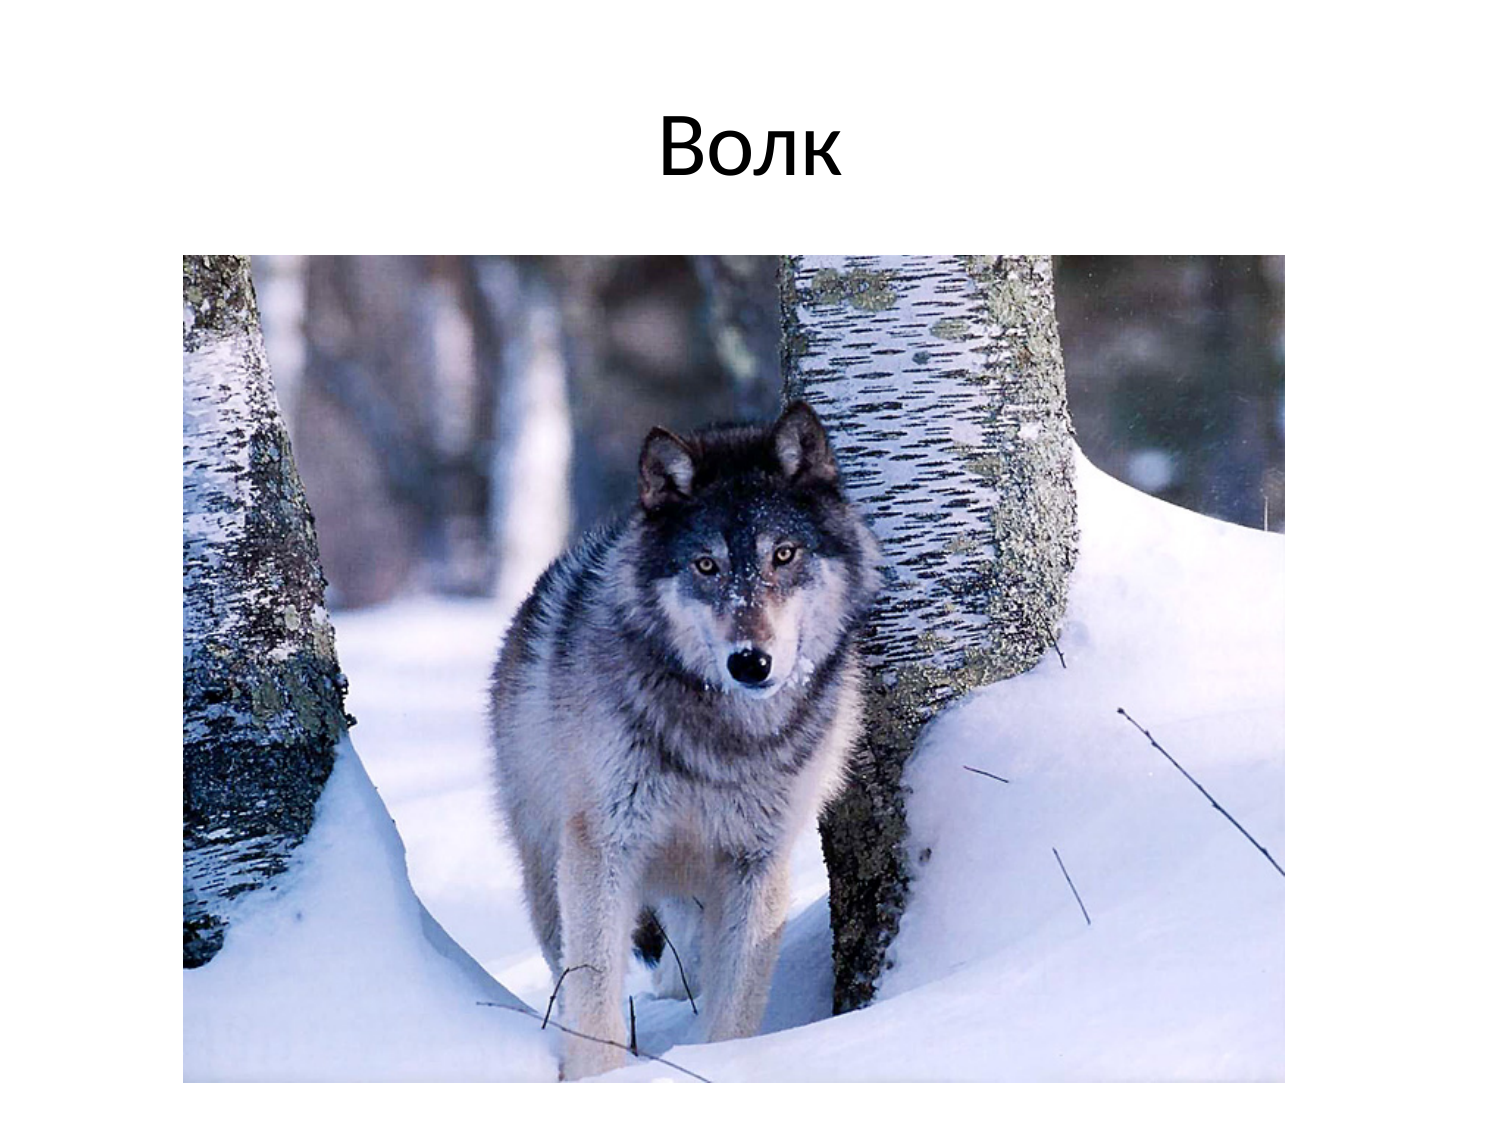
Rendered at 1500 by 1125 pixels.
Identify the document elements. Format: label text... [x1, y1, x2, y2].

picture [182, 255, 1285, 1083]
title Волк [75, 45, 1425, 233]
